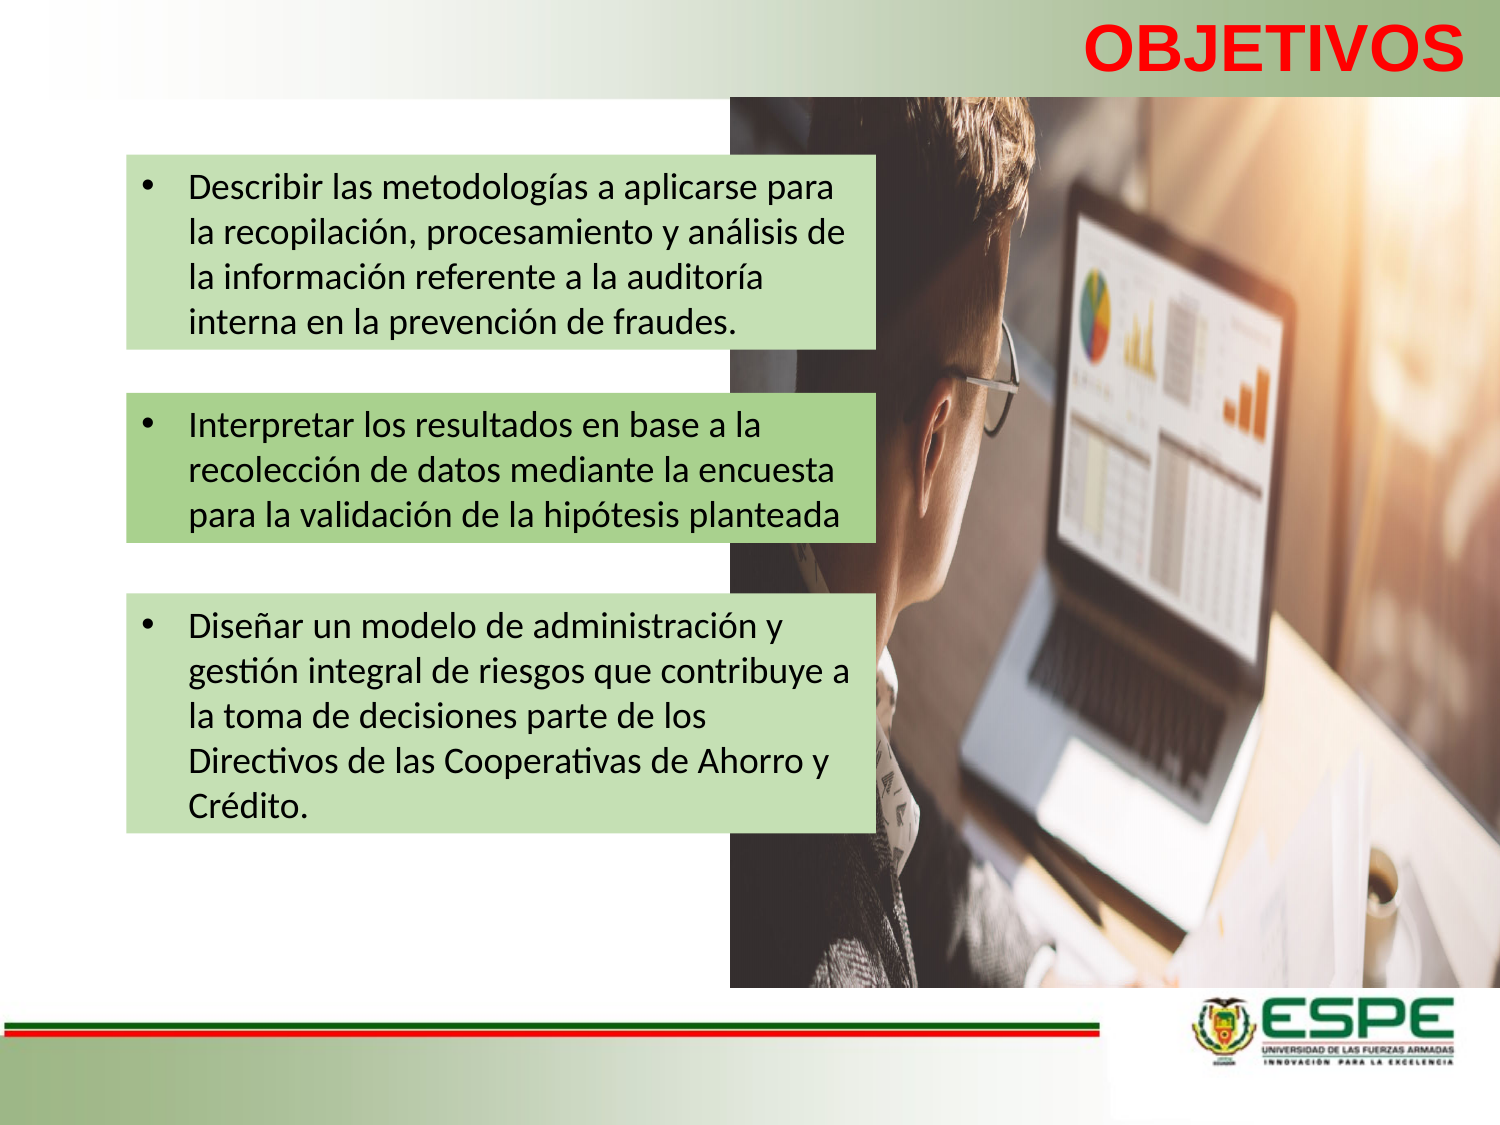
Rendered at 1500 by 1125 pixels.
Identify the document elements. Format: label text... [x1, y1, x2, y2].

text_box Interpretar los resultados en base a la recolección de datos mediante la encuesta para la validación de la hipótesis planteada [126, 392, 730, 543]
picture [0, 0, 1500, 1125]
text_box Diseñar un modelo de administración y gestión integral de riesgos que contribuye a la toma de decisiones parte de los Directivos de las Cooperativas de Ahorro y Crédito. [126, 593, 730, 834]
title OBJETIVOS [699, 37, 1481, 134]
text_box Describir las metodologías a aplicarse para la recopilación, procesamiento y análisis de la información referente a la auditoría interna en la prevención de fraudes. [126, 154, 730, 350]
